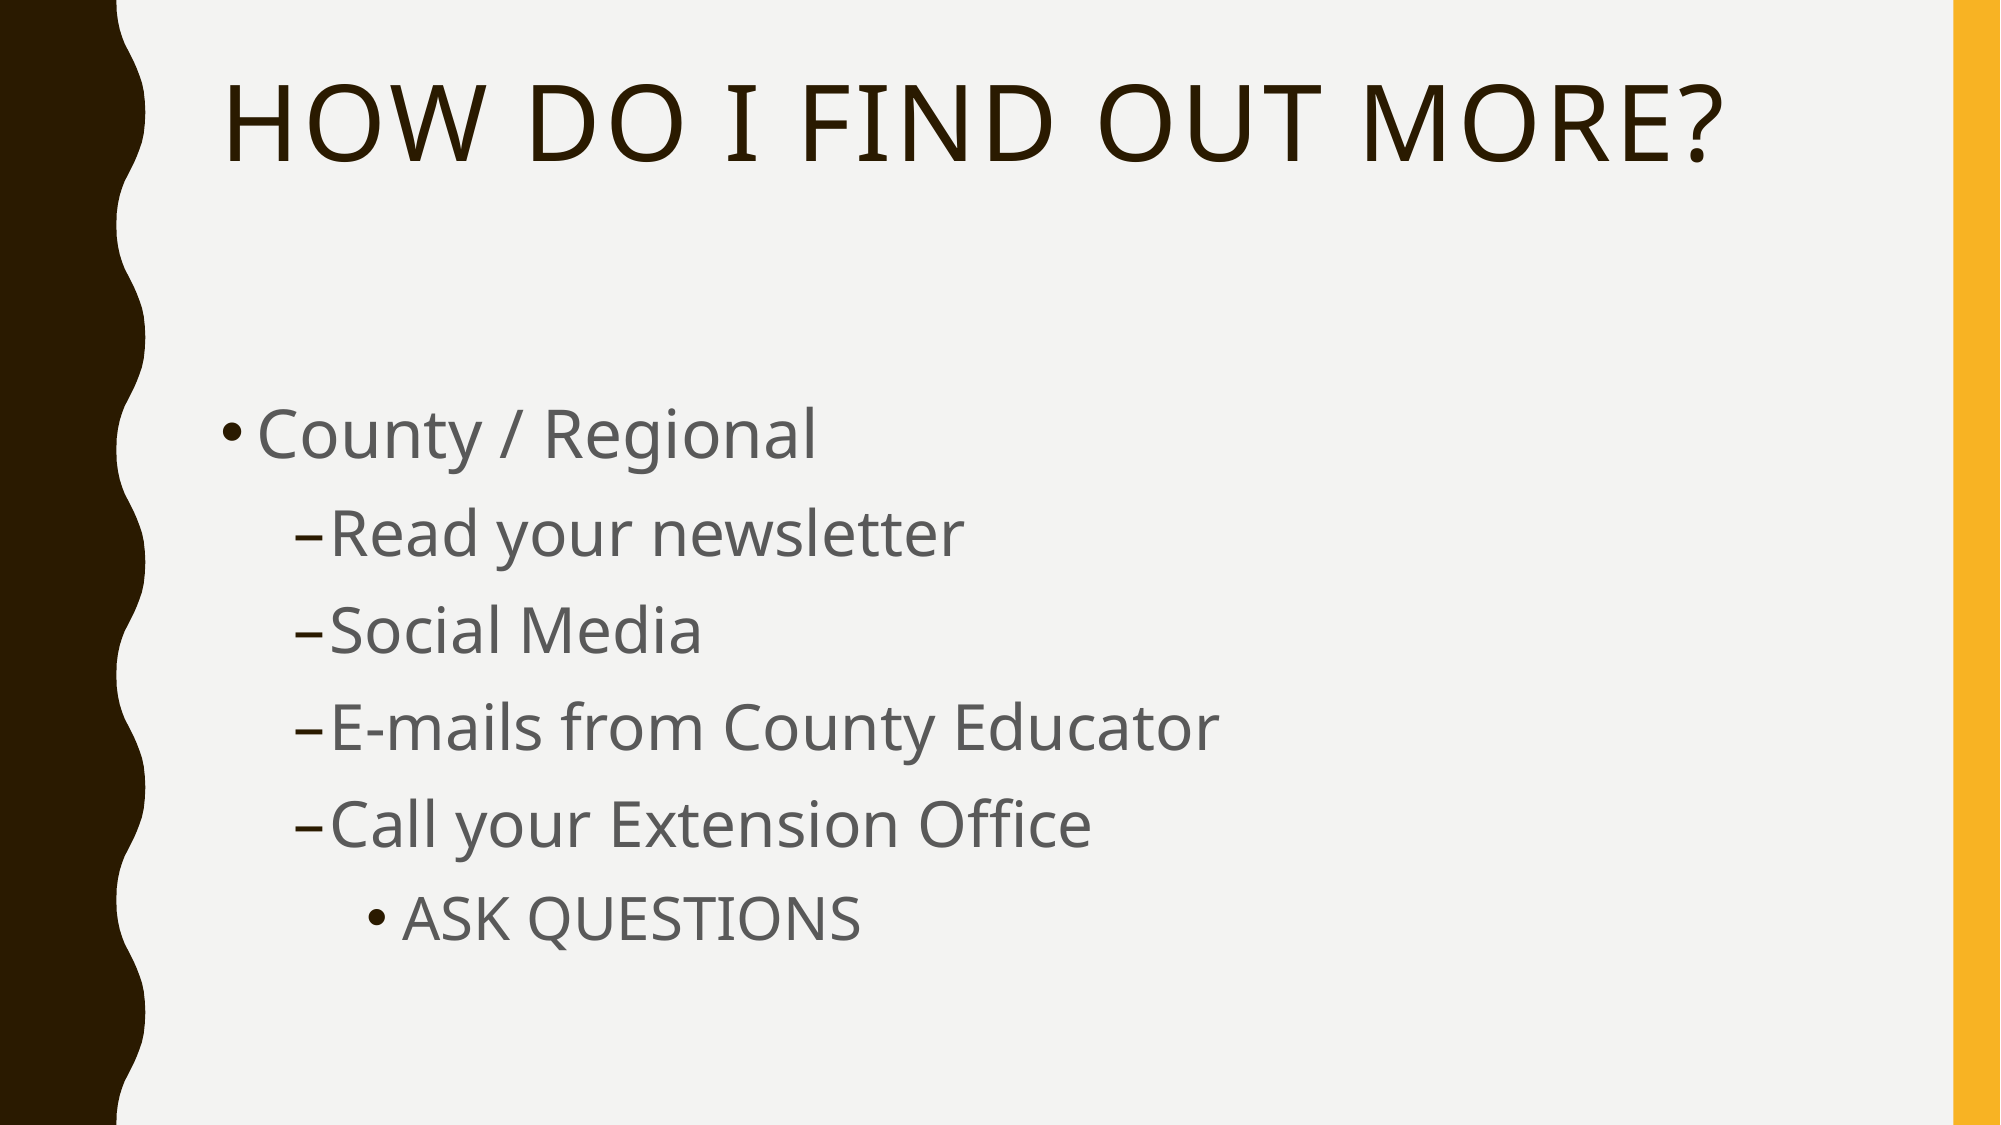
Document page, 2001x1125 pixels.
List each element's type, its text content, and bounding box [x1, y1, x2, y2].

list County / Regional Read your newsletter Social Media E-mails from County Educator Call your Extension Office ASK QUESTIONS [205, 375, 1875, 965]
title How do I find out more? [205, 62, 1875, 308]
